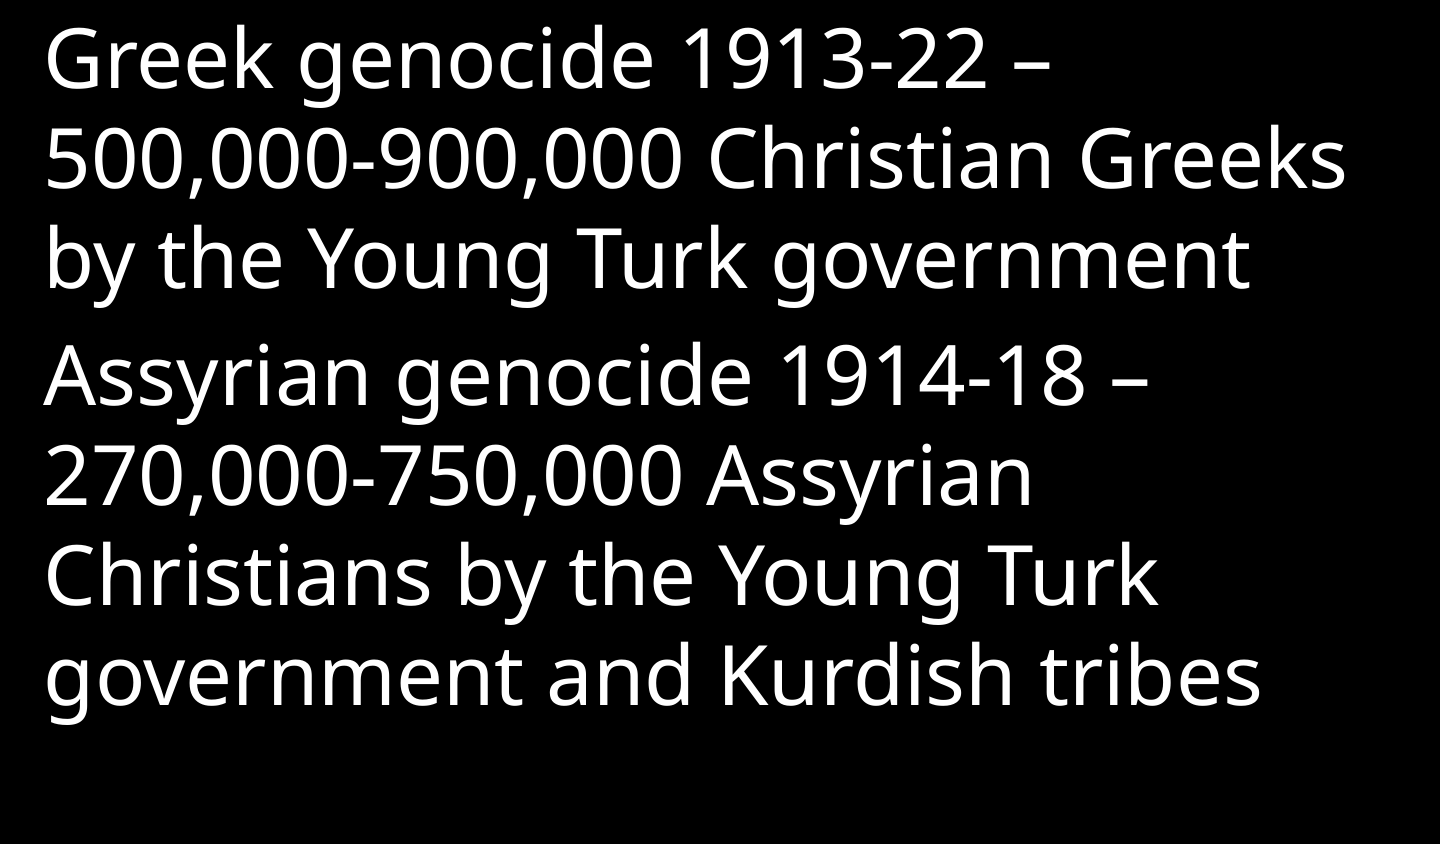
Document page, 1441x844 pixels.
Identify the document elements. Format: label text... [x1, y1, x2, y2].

subtitle Greek genocide 1913-22 – 500,000-900,000 Christian Greeks by the Young Turk government Assyrian genocide 1914-18 – 270,000-750,000 Assyrian Christians by the Young Turk government and Kurdish tribes [32, 0, 1408, 844]
